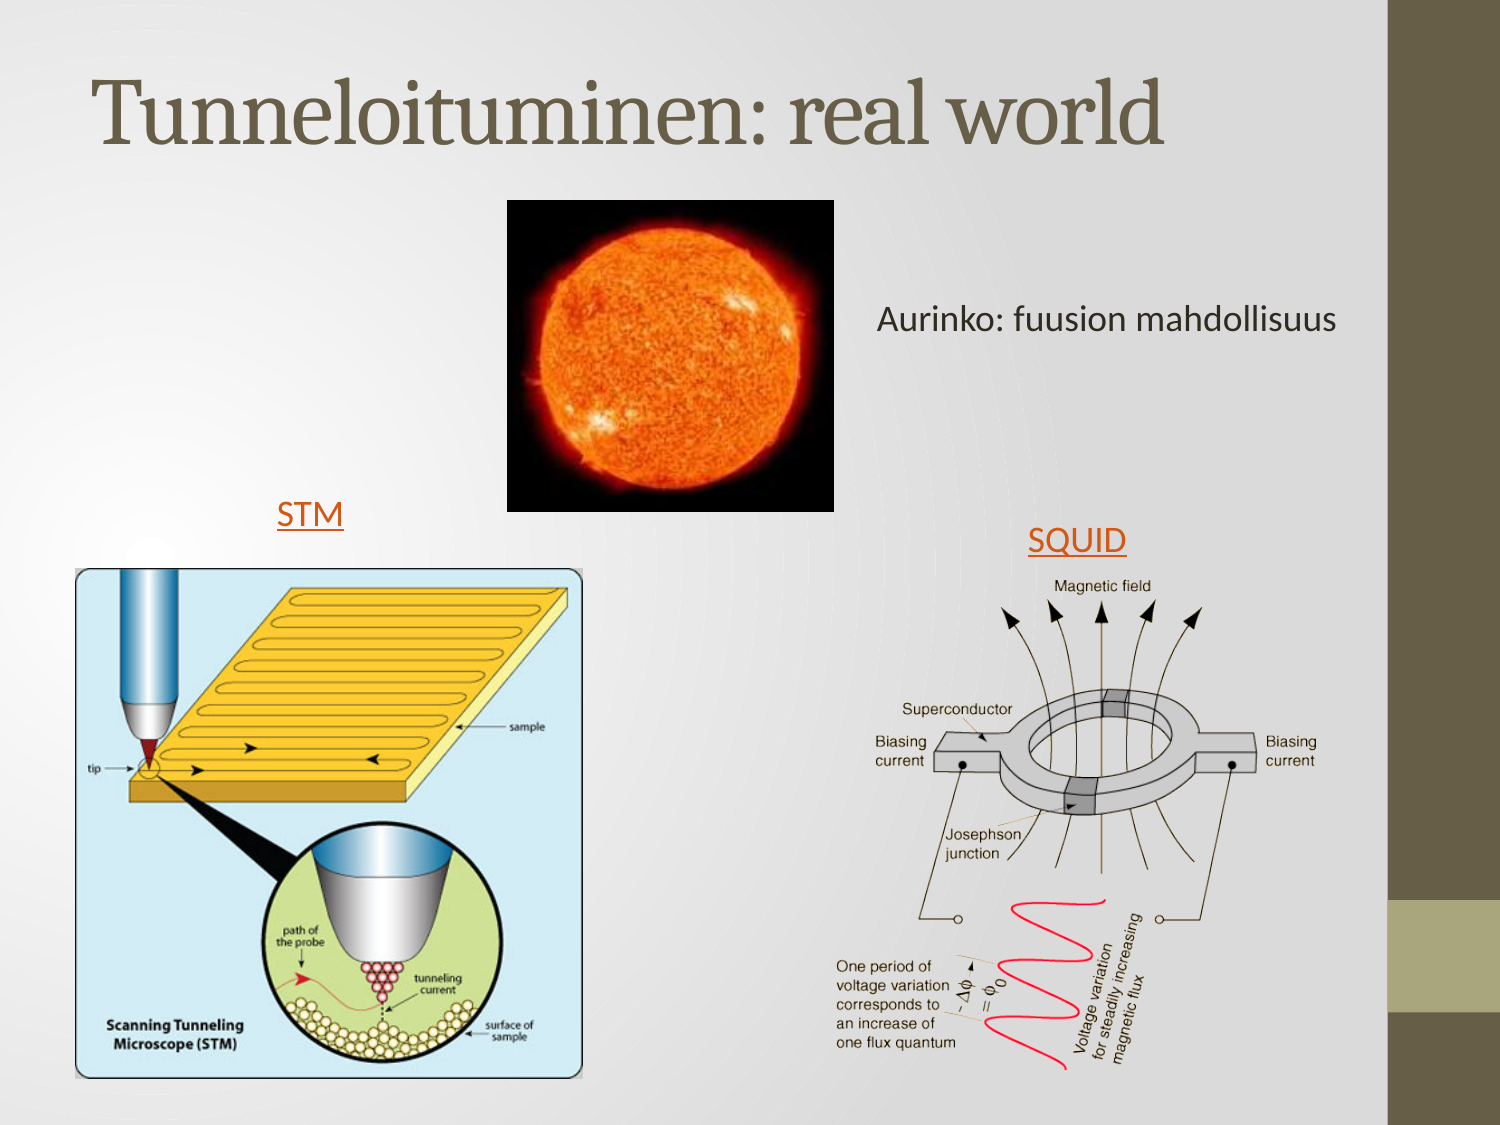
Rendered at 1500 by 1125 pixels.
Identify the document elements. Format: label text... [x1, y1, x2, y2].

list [422, 199, 919, 513]
picture [828, 570, 1326, 1080]
text_box SQUID [1013, 507, 1142, 563]
title Tunneloituminen: real world [75, 12, 1325, 201]
text_box Aurinko: fuusion mahdollisuus [929, 286, 1353, 347]
text_box STM [262, 481, 359, 542]
picture [74, 567, 584, 1080]
